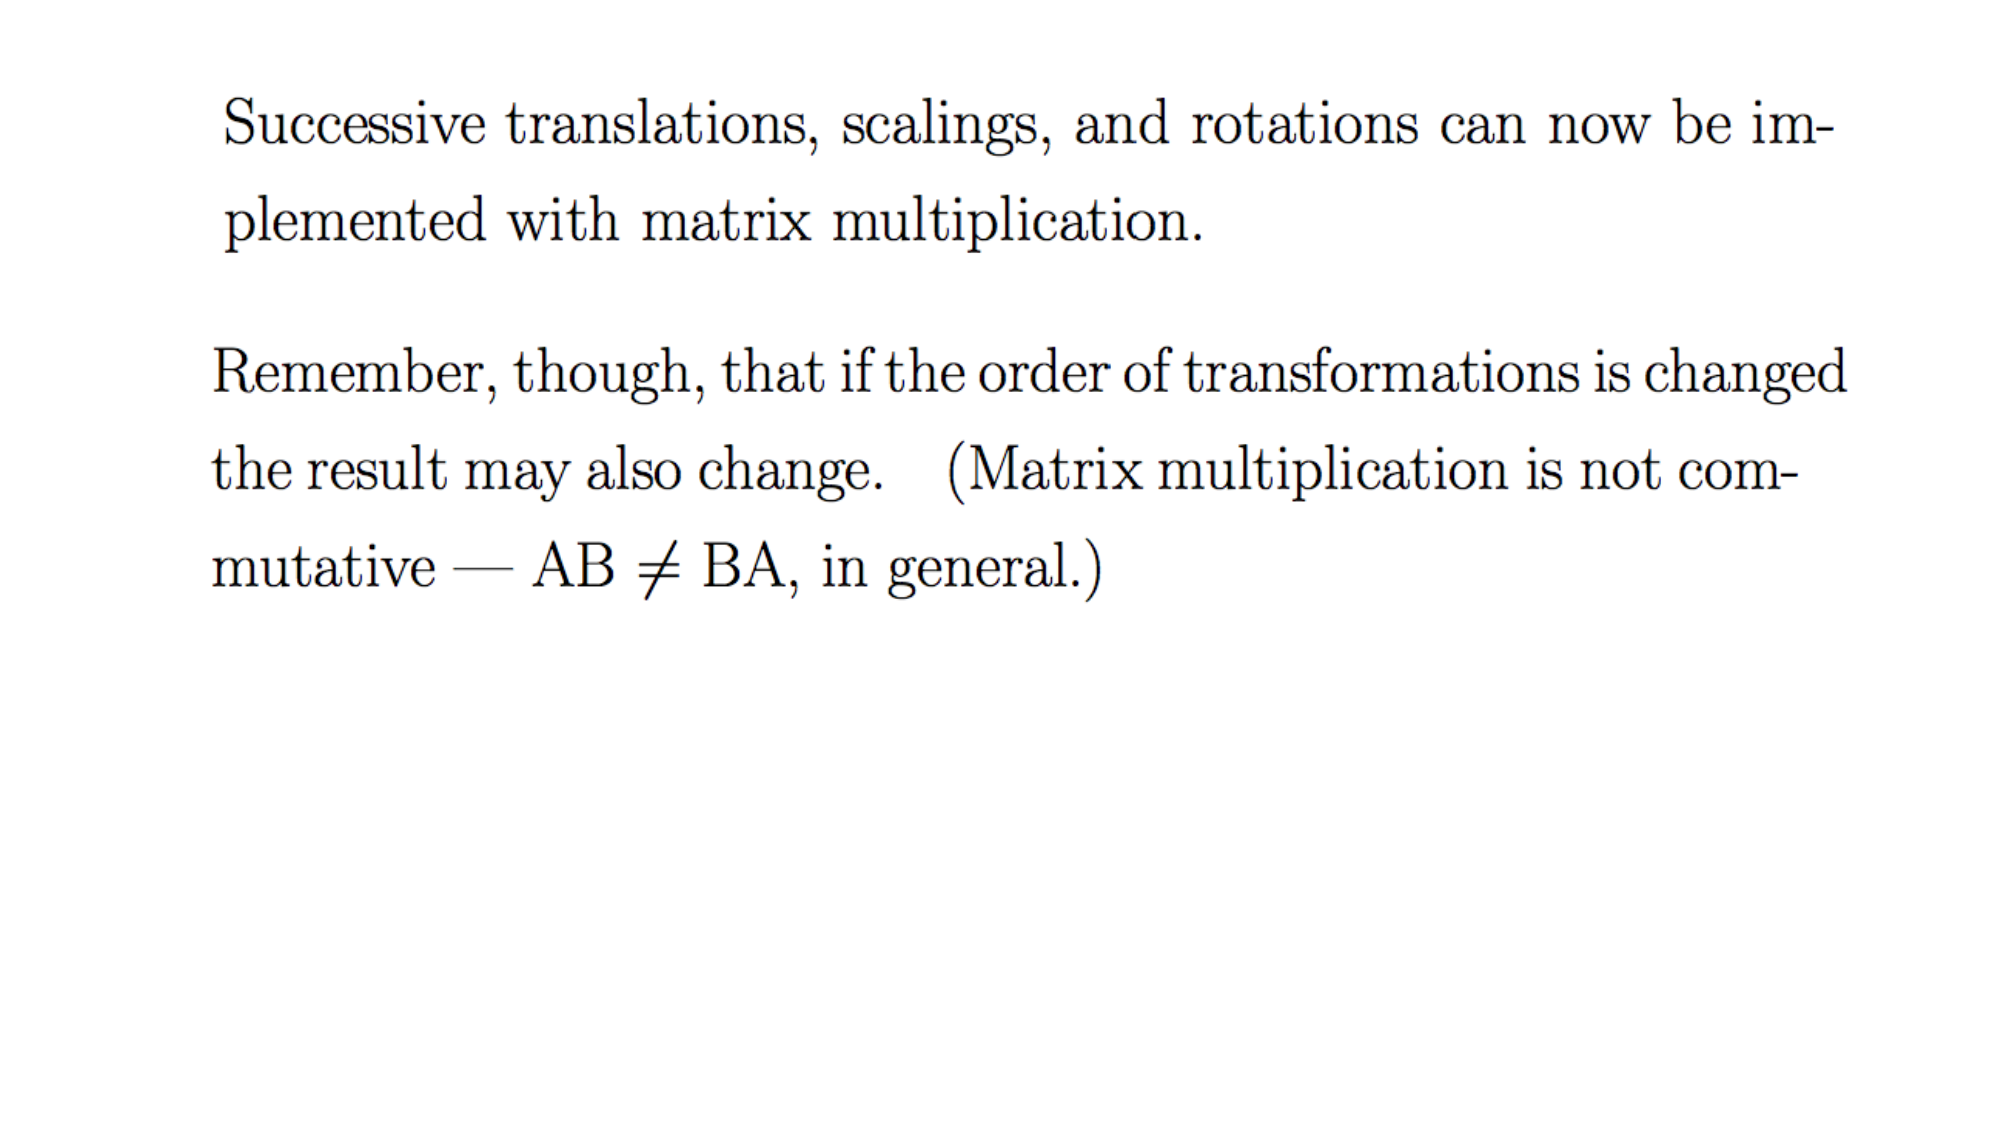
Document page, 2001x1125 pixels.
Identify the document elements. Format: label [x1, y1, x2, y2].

picture [202, 73, 1862, 264]
picture [202, 324, 1869, 616]
